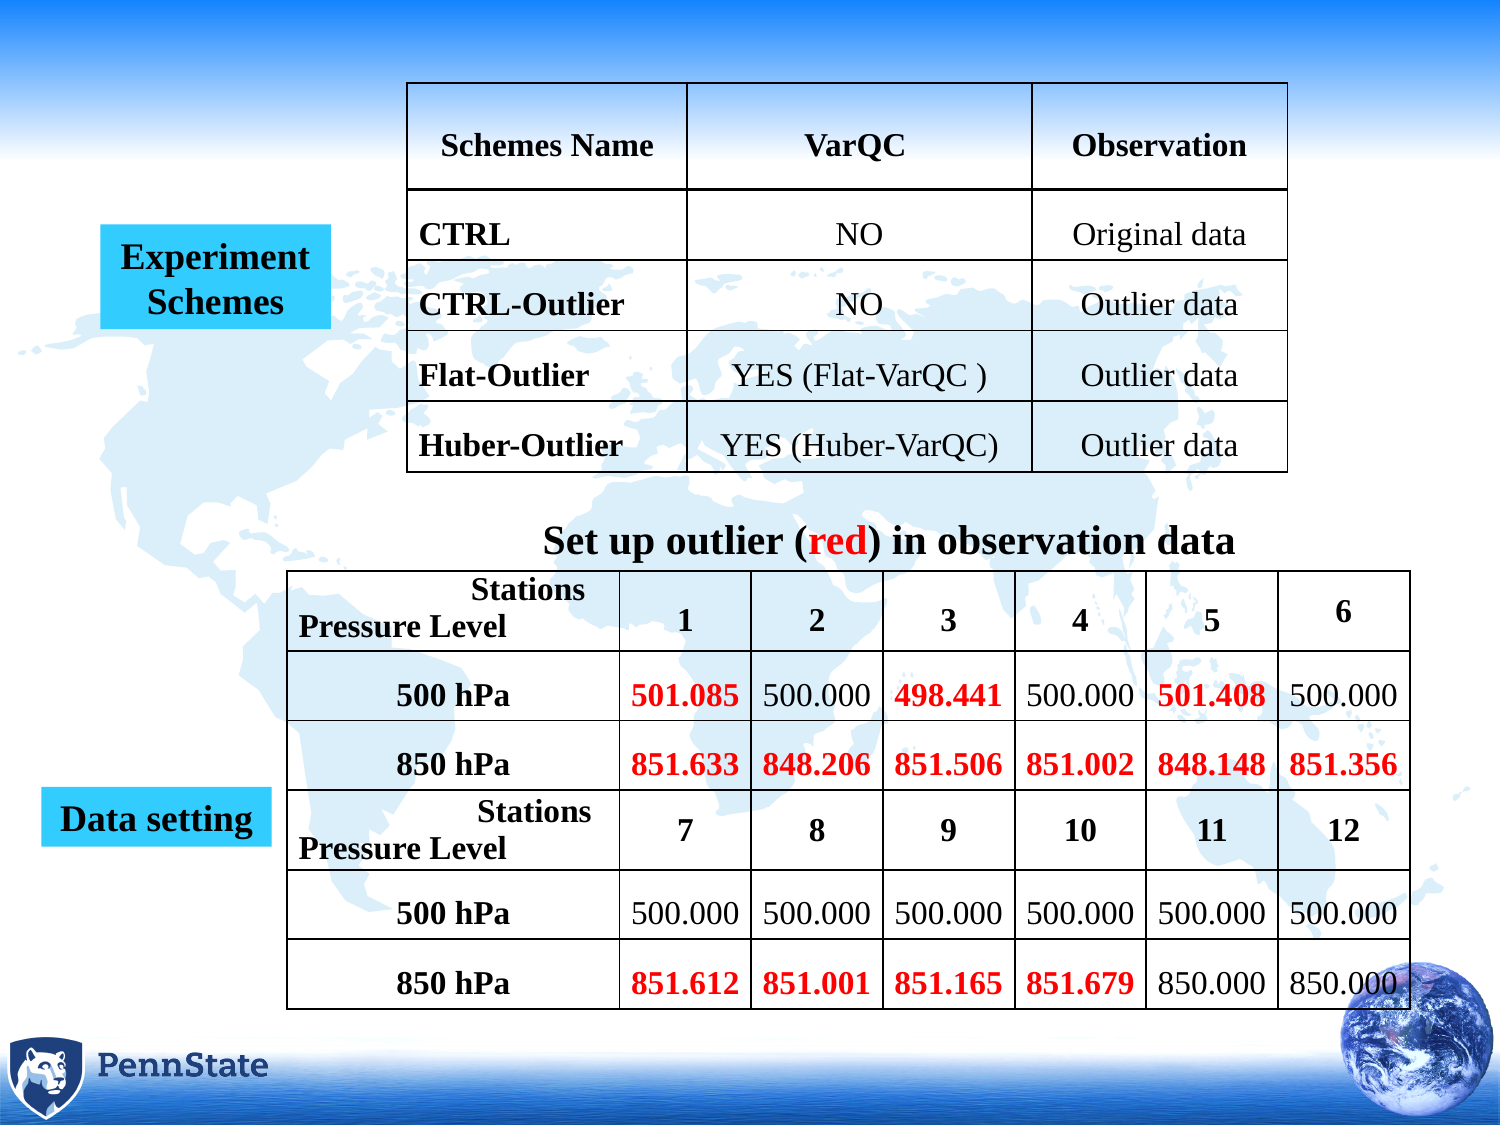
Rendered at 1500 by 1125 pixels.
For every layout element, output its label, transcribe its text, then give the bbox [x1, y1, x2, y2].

table_header 6 [1279, 572, 1409, 650]
table_header 1 [620, 572, 750, 650]
table_header 3 [884, 572, 1014, 650]
text_box Set up outlier (red) in observation data [521, 505, 1269, 571]
table_cell CTRL [408, 191, 686, 259]
table_cell Huber-Outlier [408, 402, 686, 471]
table_cell 851.612 [620, 940, 750, 1008]
table_cell 850 hPa [288, 721, 619, 789]
table_cell 850.000 [1147, 940, 1277, 1008]
picture [0, 953, 1500, 1125]
table_cell 500.000 [1279, 871, 1409, 938]
table_cell NO [688, 191, 1031, 259]
table_cell YES (Flat-VarQC ) [688, 331, 1031, 400]
table_cell Original data [1033, 191, 1287, 259]
table_cell 500.000 [884, 871, 1014, 938]
table_cell 851.356 [1279, 721, 1409, 789]
table_header 5 [1147, 572, 1277, 650]
table_cell 851.633 [620, 721, 750, 789]
table_cell 501.408 [1147, 652, 1277, 720]
table_cell NO [688, 261, 1031, 330]
table_cell YES (Huber-VarQC) [688, 402, 1031, 471]
table_cell 10 [1016, 791, 1145, 869]
table_cell 12 [1279, 791, 1409, 869]
table_cell 850 hPa [288, 940, 619, 1008]
table_cell 500 hPa [288, 871, 619, 938]
table_header Schemes Name [408, 84, 686, 188]
table_cell 500.000 [752, 652, 882, 720]
table_cell 848.148 [1147, 721, 1277, 789]
table_cell 500.000 [1016, 871, 1145, 938]
table_cell 11 [1147, 791, 1277, 869]
table_cell 500.000 [1016, 652, 1145, 720]
table_cell 9 [884, 791, 1014, 869]
table_cell 500.000 [1147, 871, 1277, 938]
table_header Stations Pressure Level [288, 572, 619, 650]
table_header 2 [752, 572, 882, 650]
table_cell 851.506 [884, 721, 1014, 789]
table_cell Outlier data [1033, 402, 1287, 471]
table_cell 8 [752, 791, 882, 869]
table_cell 851.679 [1016, 940, 1145, 1008]
table_cell 850.000 [1279, 940, 1409, 1008]
table_cell Outlier data [1033, 331, 1287, 400]
table_cell 500.000 [620, 871, 750, 938]
table_cell 500 hPa [288, 652, 619, 720]
table_cell 7 [620, 791, 750, 869]
text_box Experiment Schemes [100, 224, 331, 330]
table_cell 851.002 [1016, 721, 1145, 789]
table_header Observation [1033, 84, 1287, 188]
table_cell 501.085 [620, 652, 750, 720]
text_box Data setting [41, 786, 272, 847]
table_cell CTRL-Outlier [408, 261, 686, 330]
table_cell 500.000 [1279, 652, 1409, 720]
table_cell 851.165 [884, 940, 1014, 1008]
table_cell 848.206 [752, 721, 882, 789]
table_cell 500.000 [752, 871, 882, 938]
table_cell 498.441 [884, 652, 1014, 720]
table_cell 851.001 [752, 940, 882, 1008]
table_cell Outlier data [1033, 261, 1287, 330]
table_cell Flat-Outlier [408, 331, 686, 400]
table_cell Stations Pressure Level [288, 791, 619, 869]
table_header VarQC [688, 84, 1031, 188]
table_header 4 [1016, 572, 1145, 650]
